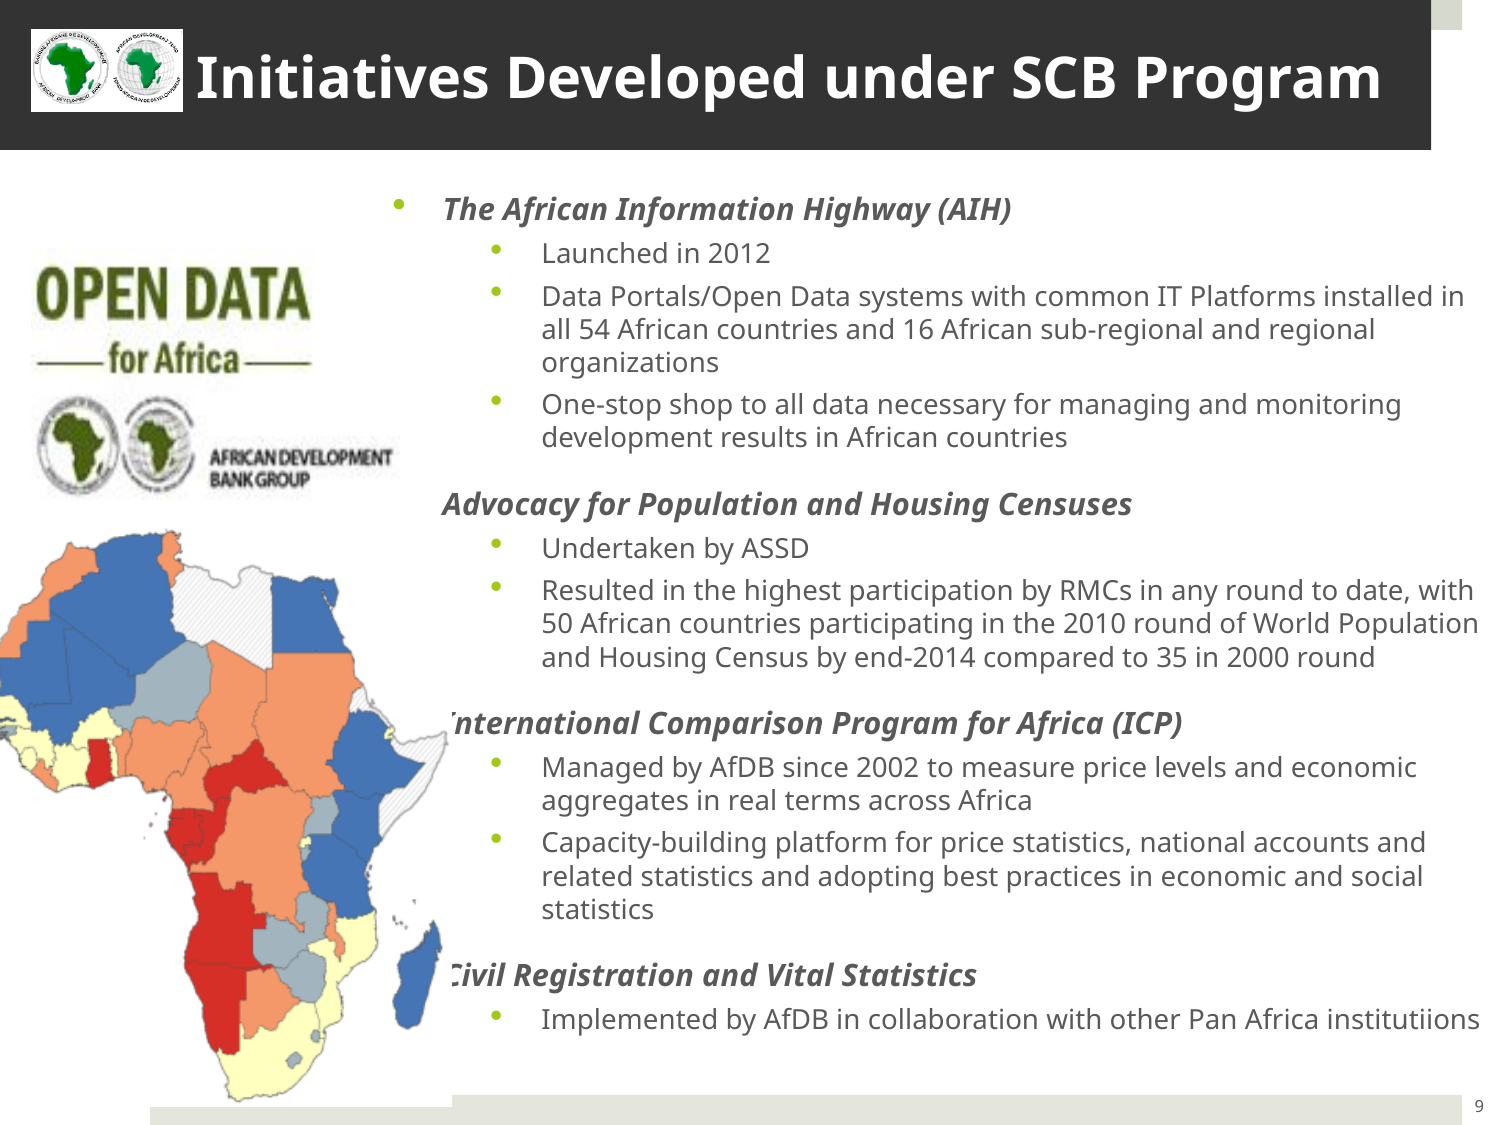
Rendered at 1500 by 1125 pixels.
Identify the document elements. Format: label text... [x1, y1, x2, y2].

picture [31, 29, 184, 113]
list The African Information Highway (AIH) Launched in 2012 Data Portals/Open Data systems with common IT Platforms installed in all 54 African countries and 16 African sub-regional and regional organizations One-stop shop to all data necessary for managing and monitoring development results in African countries Advocacy for Population and Housing Censuses Undertaken by ASSD Resulted in the highest participation by RMCs in any round to date, with 50 African countries participating in the 2010 round of World Population and Housing Census by end-2014 compared to 35 in 2000 round International Comparison Program for Africa (ICP) Managed by AfDB since 2002 to measure price levels and economic aggregates in real terms across Africa Capacity-building platform for price statistics, national accounts and related statistics and adopting best practices in economic and social statistics Civil Registration and Vital Statistics Implemented by AfDB in collaboration with other Pan Africa institutiions [378, 182, 1500, 1107]
slide_number 9 [1441, 1077, 1500, 1125]
picture [0, 524, 453, 1107]
picture [31, 247, 406, 512]
title Initiatives Developed under SCB Program [0, 0, 1432, 150]
